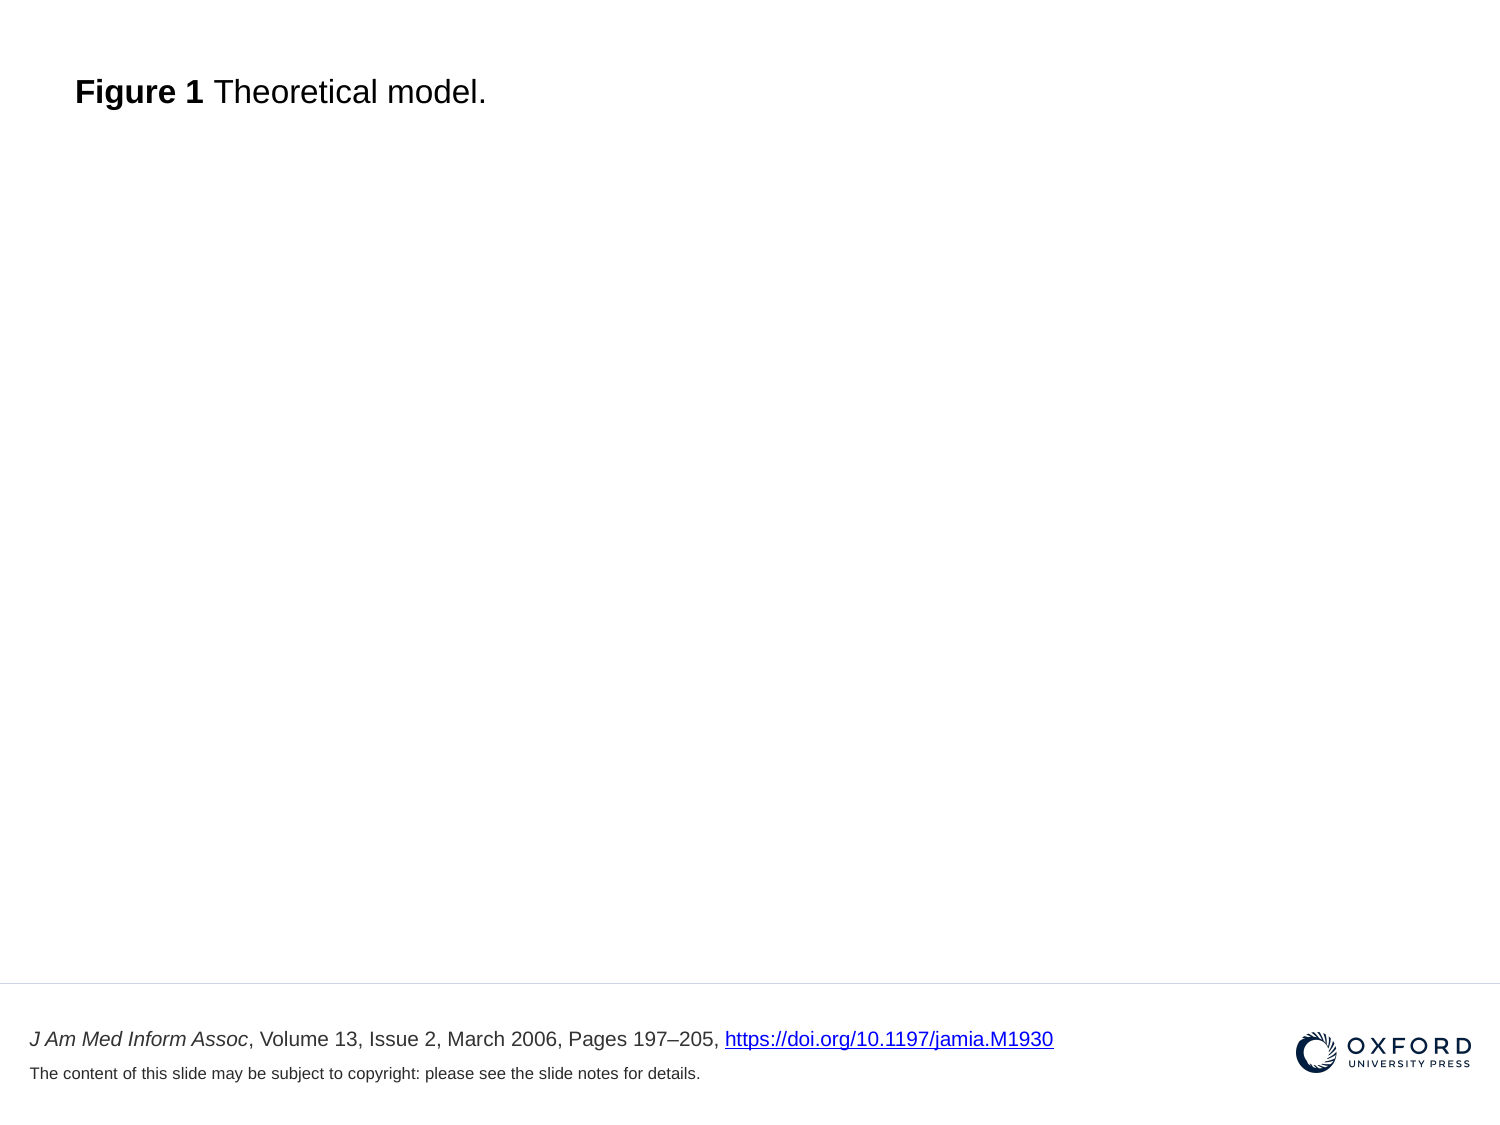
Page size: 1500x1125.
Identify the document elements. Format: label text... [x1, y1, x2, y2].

footer J Am Med Inform Assoc, Volume 13, Issue 2, March 2006, Pages 197–205, https://doi.org/10.1197/jamia.M1930 The content of this slide may be subject to copyright: please see the slide notes for details. [0, 983, 1260, 1125]
picture [1296, 1032, 1471, 1073]
title Figure 1 Theoretical model. [75, 69, 1078, 171]
